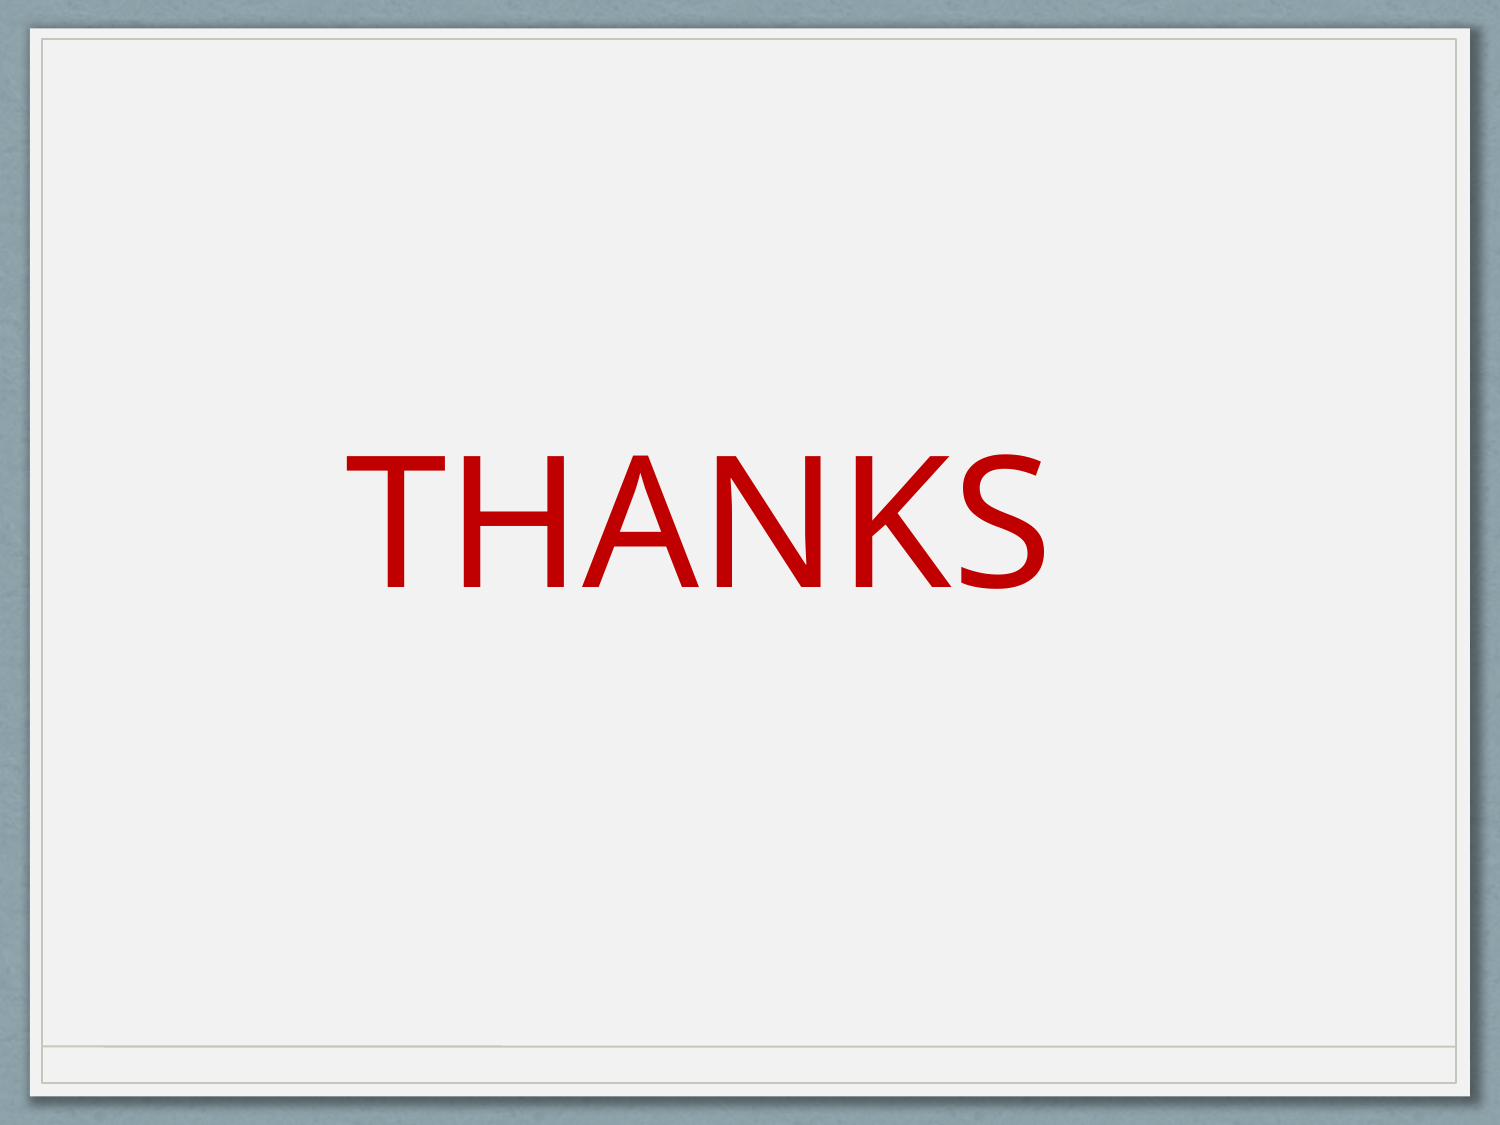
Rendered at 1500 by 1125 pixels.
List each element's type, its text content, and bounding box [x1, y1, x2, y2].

text_box THANKS [330, 396, 1331, 632]
